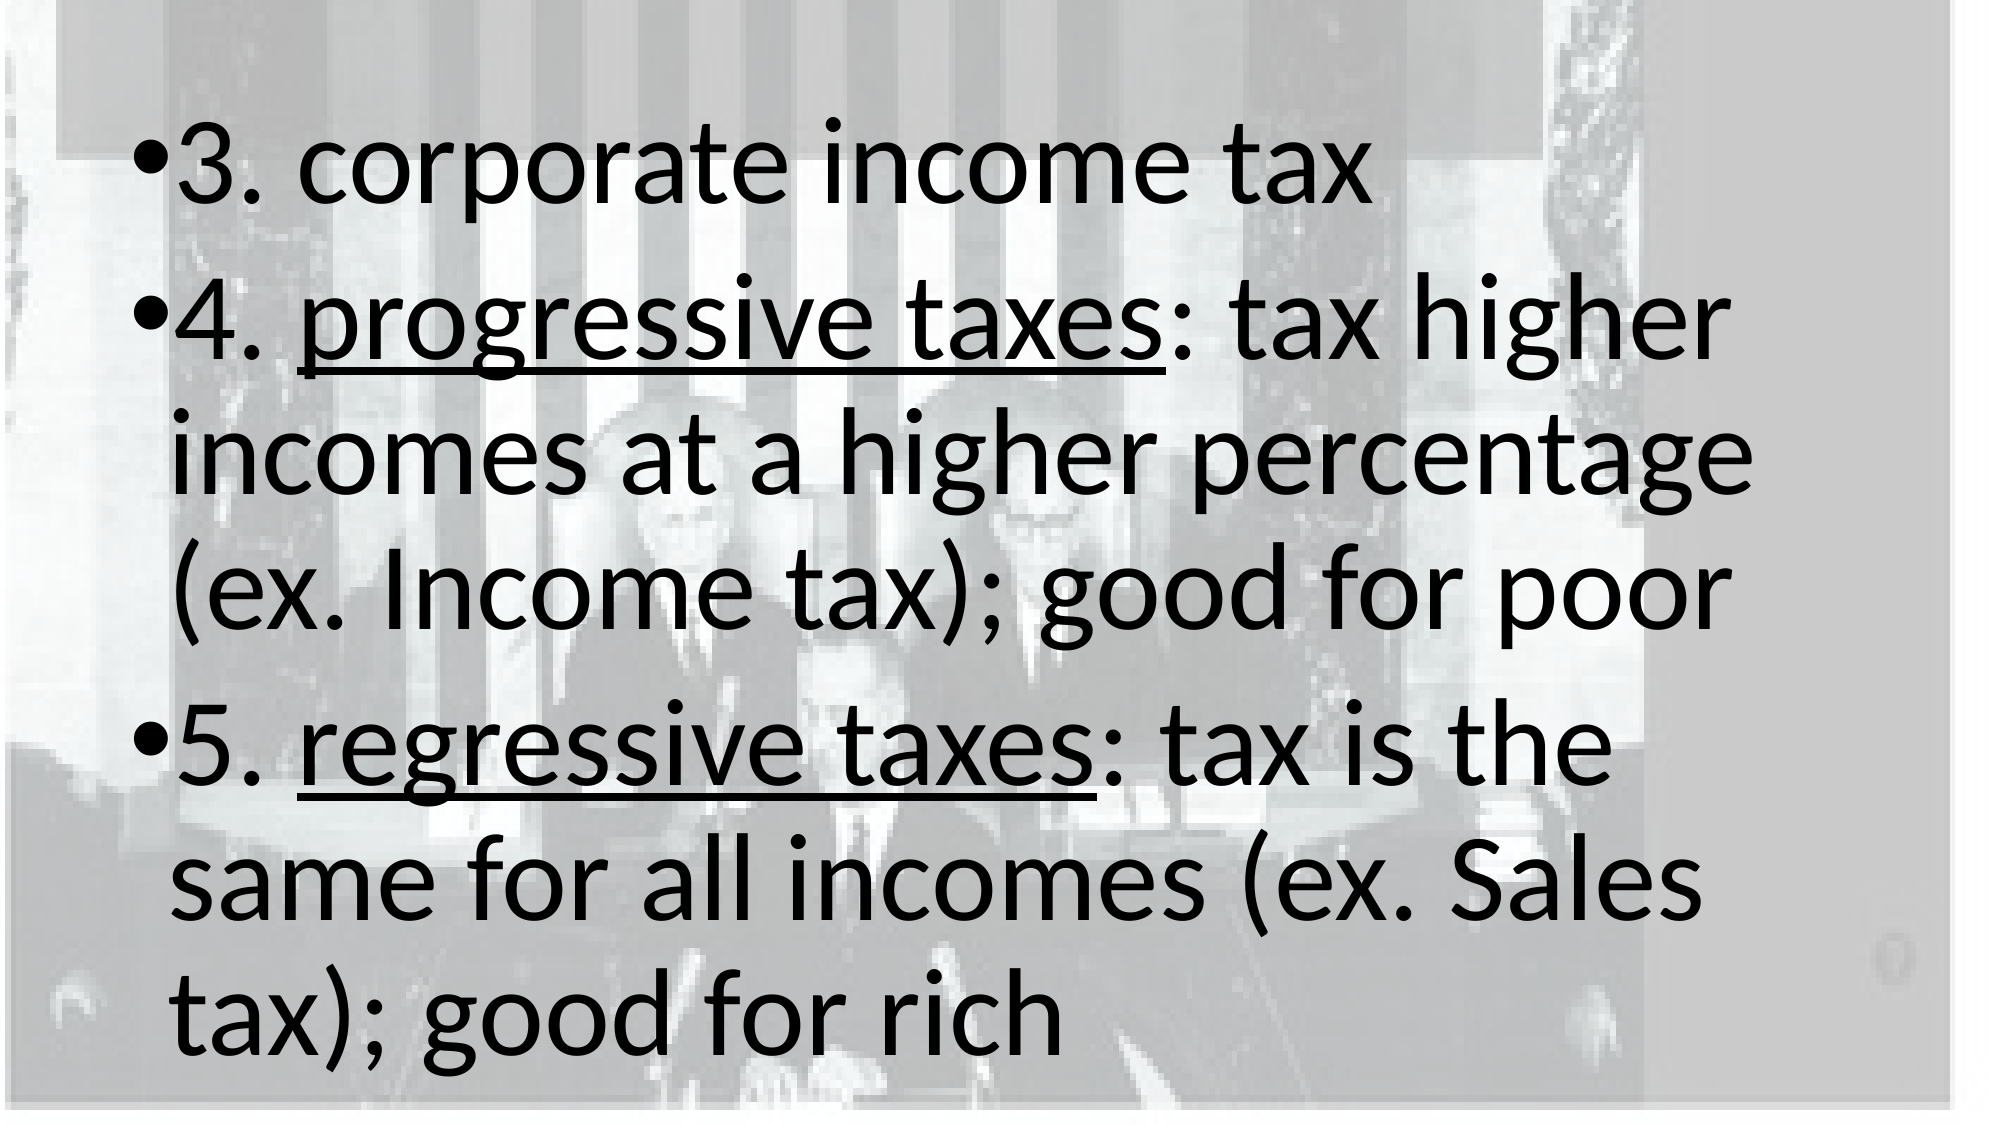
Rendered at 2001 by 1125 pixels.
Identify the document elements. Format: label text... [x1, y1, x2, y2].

list 3. corporate income tax 4. progressive taxes: tax higher incomes at a higher percentage (ex. Income tax); good for poor 5. regressive taxes: tax is the same for all incomes (ex. Sales tax); good for rich [114, 88, 1840, 1107]
